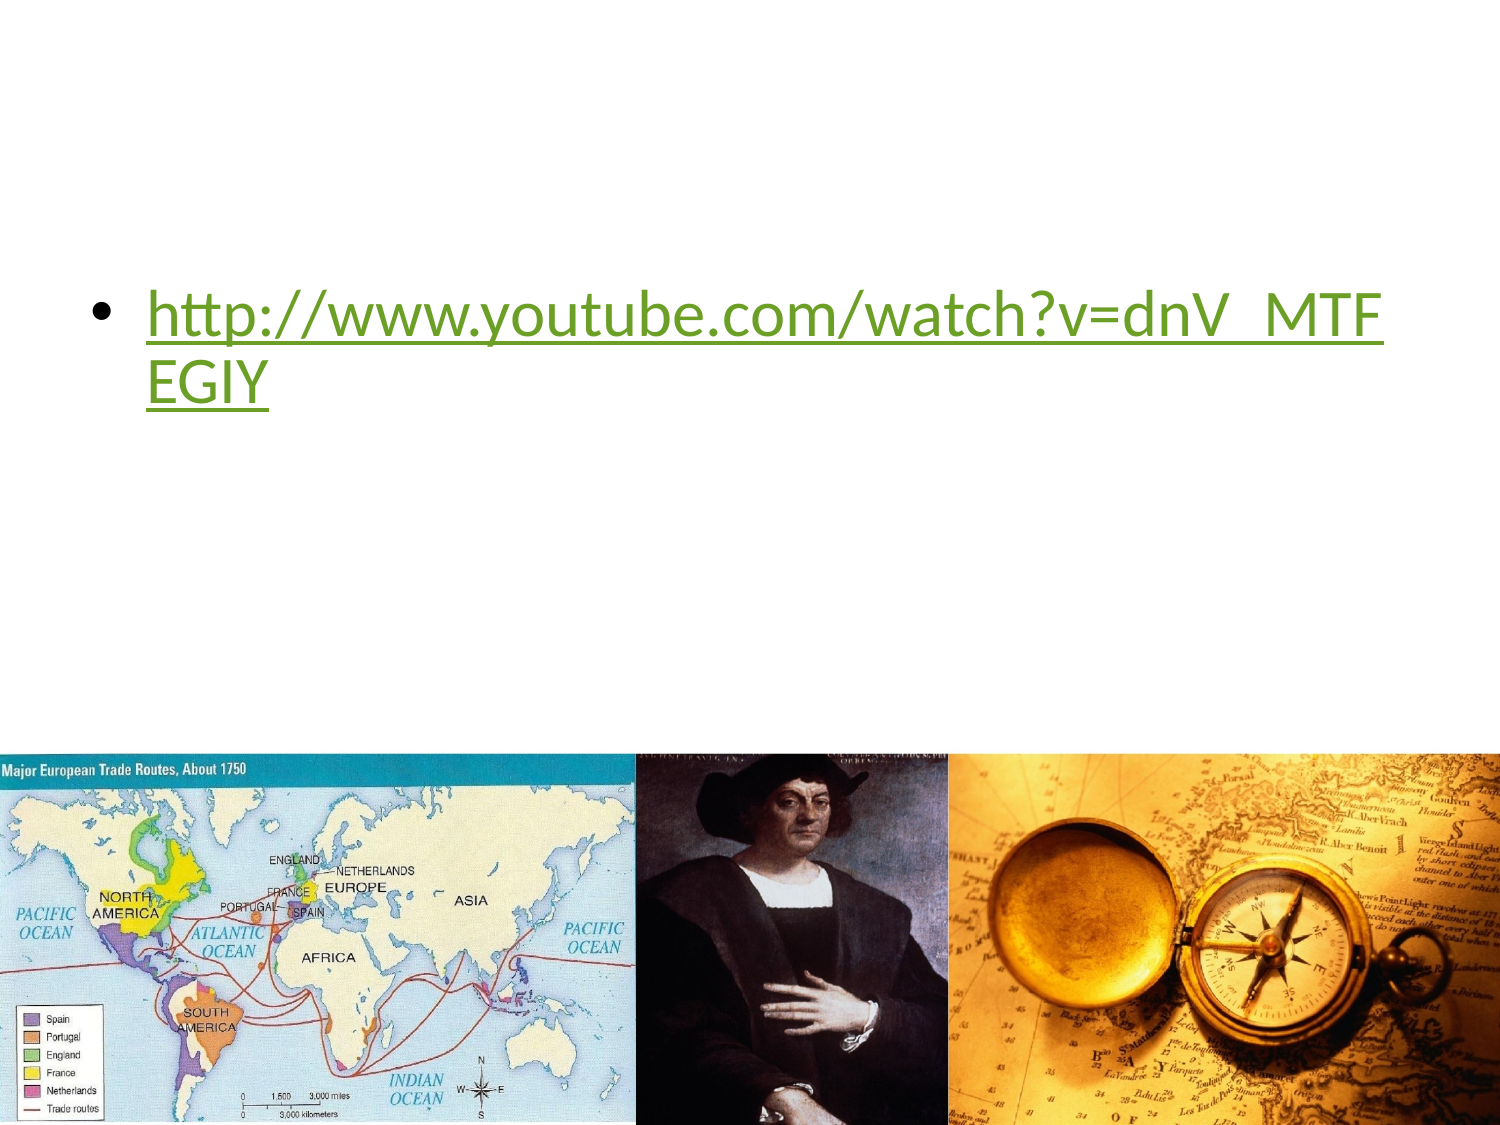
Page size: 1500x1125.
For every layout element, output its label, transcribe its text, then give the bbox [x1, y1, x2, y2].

picture [0, 0, 1500, 1125]
list http://www.youtube.com/watch?v=dnV_MTFEGIY [75, 262, 1425, 1005]
